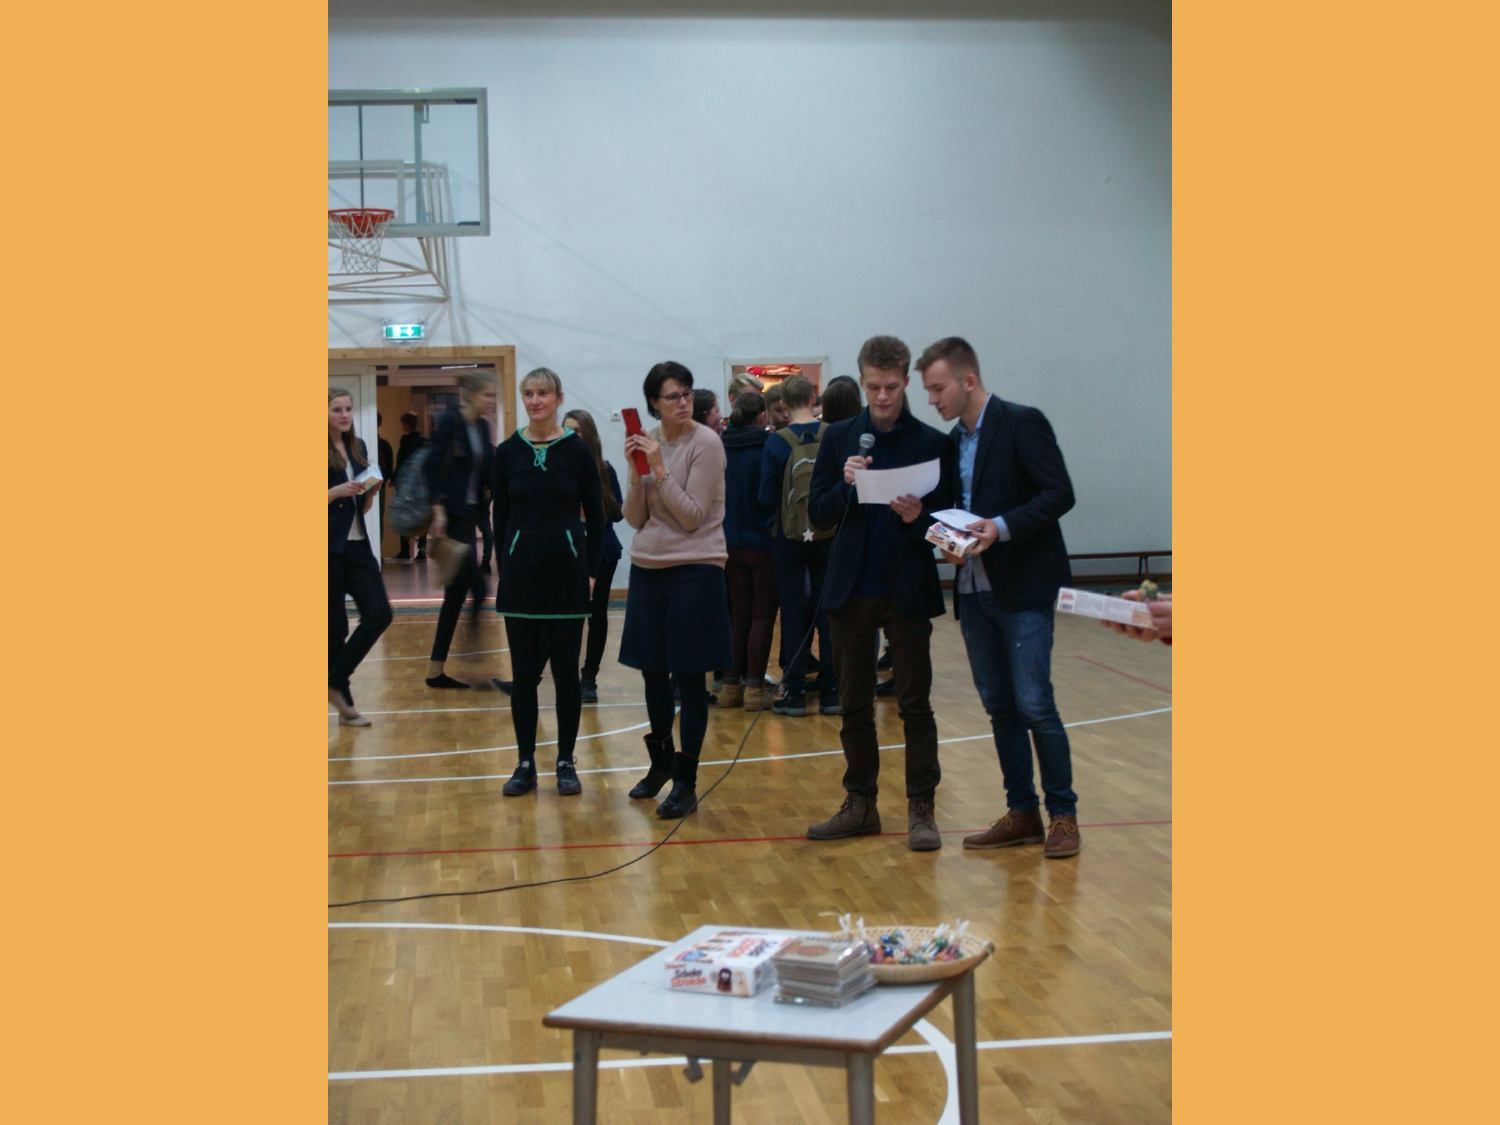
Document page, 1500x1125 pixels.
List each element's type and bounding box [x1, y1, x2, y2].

picture [327, 0, 1173, 1125]
